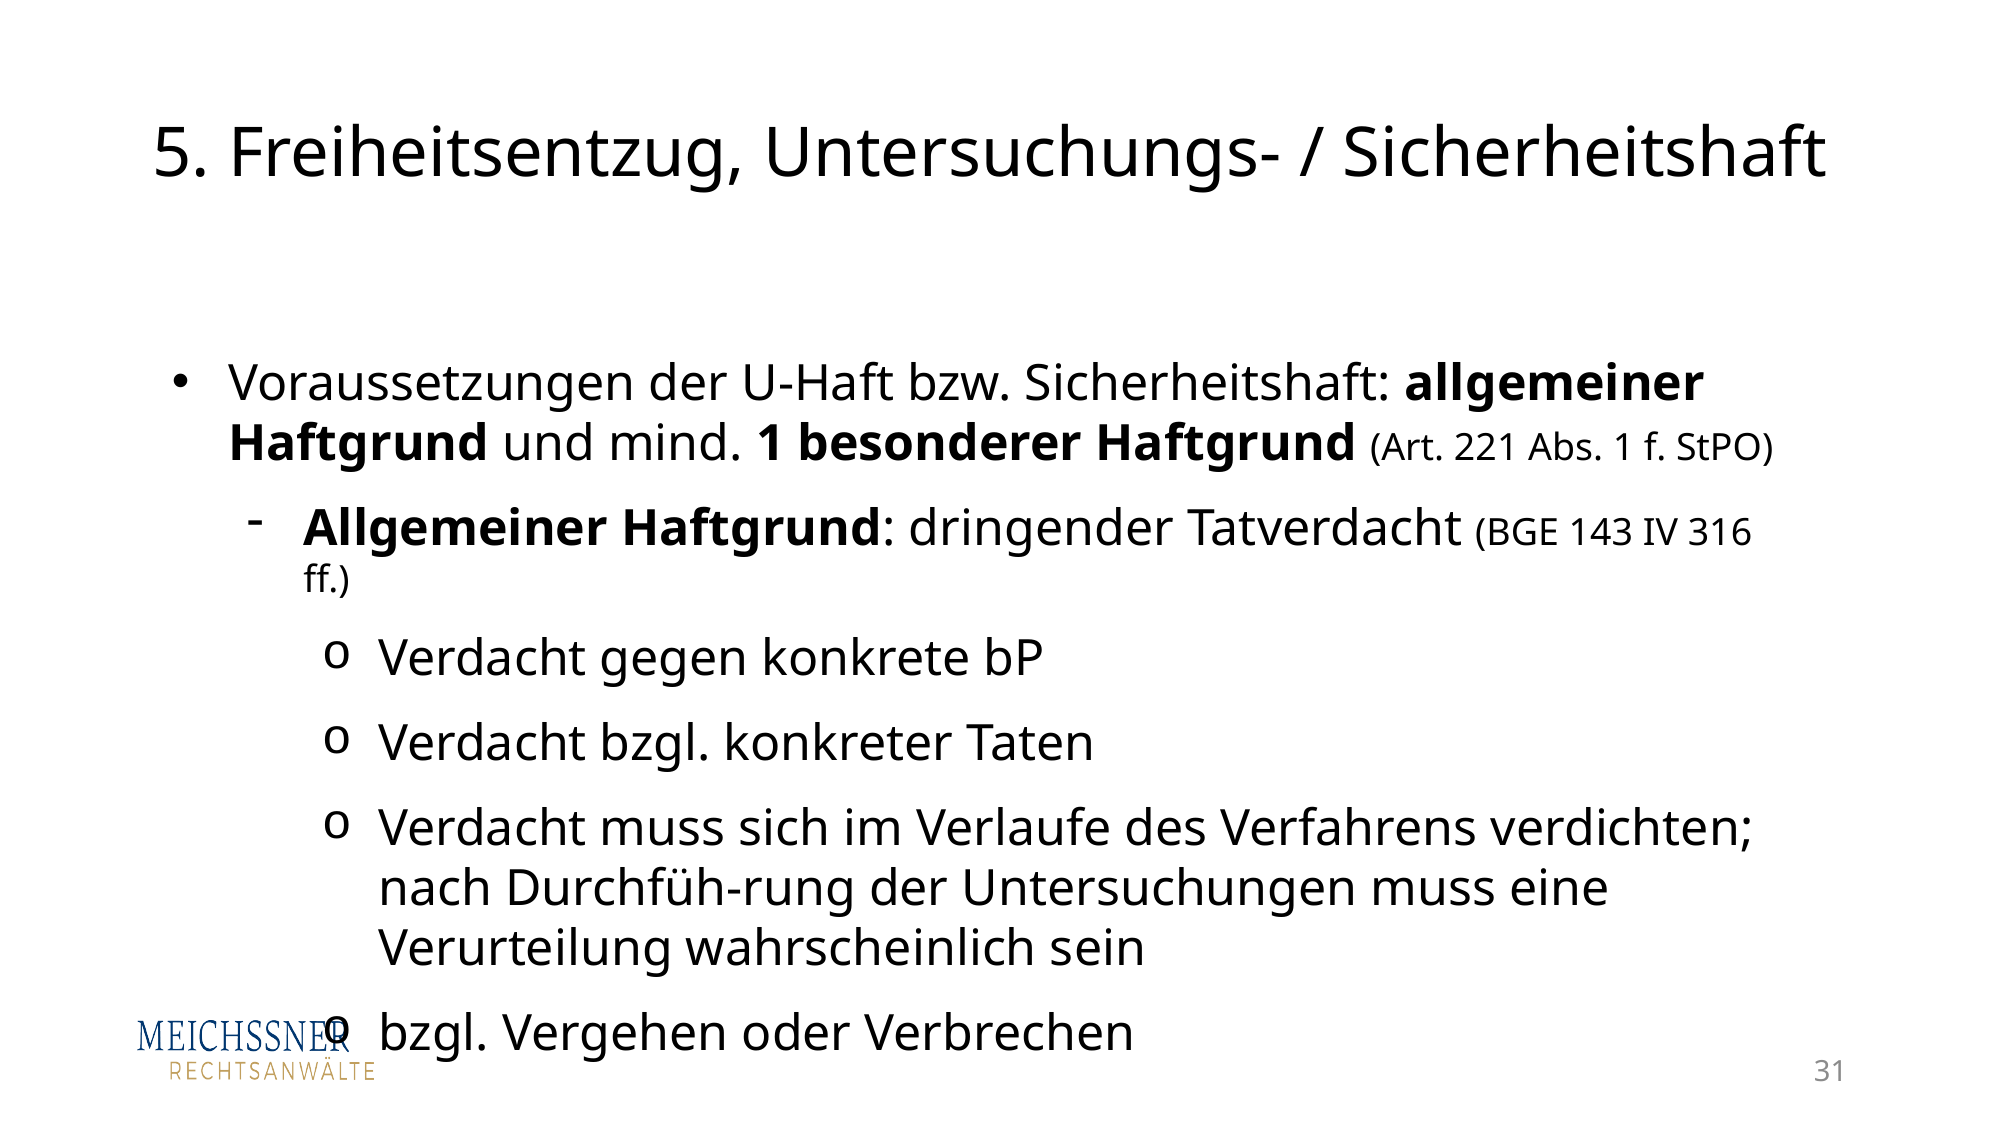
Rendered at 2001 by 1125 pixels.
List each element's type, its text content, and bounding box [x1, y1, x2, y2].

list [137, 1019, 374, 1080]
text_box Voraussetzungen der U-Haft bzw. Sicherheitshaft: allgemeiner Haftgrund und mind. 1 besonderer Haftgrund (Art. 221 Abs. 1 f. StPO) Allgemeiner Haftgrund: dringender Tatverdacht (BGE 143 IV 316 ff.) Verdacht gegen konkrete bP Verdacht bzgl. konkreter Taten Verdacht muss sich im Verlaufe des Verfahrens verdichten; nach Durchfüh-rung der Untersuchungen muss eine Verurteilung wahrscheinlich sein bzgl. Vergehen oder Verbrechen [157, 342, 1821, 1068]
title 5. Freiheitsentzug, Untersuchungs- / Sicherheitshaft [137, 78, 1863, 231]
slide_number 31 [1412, 1042, 1863, 1103]
